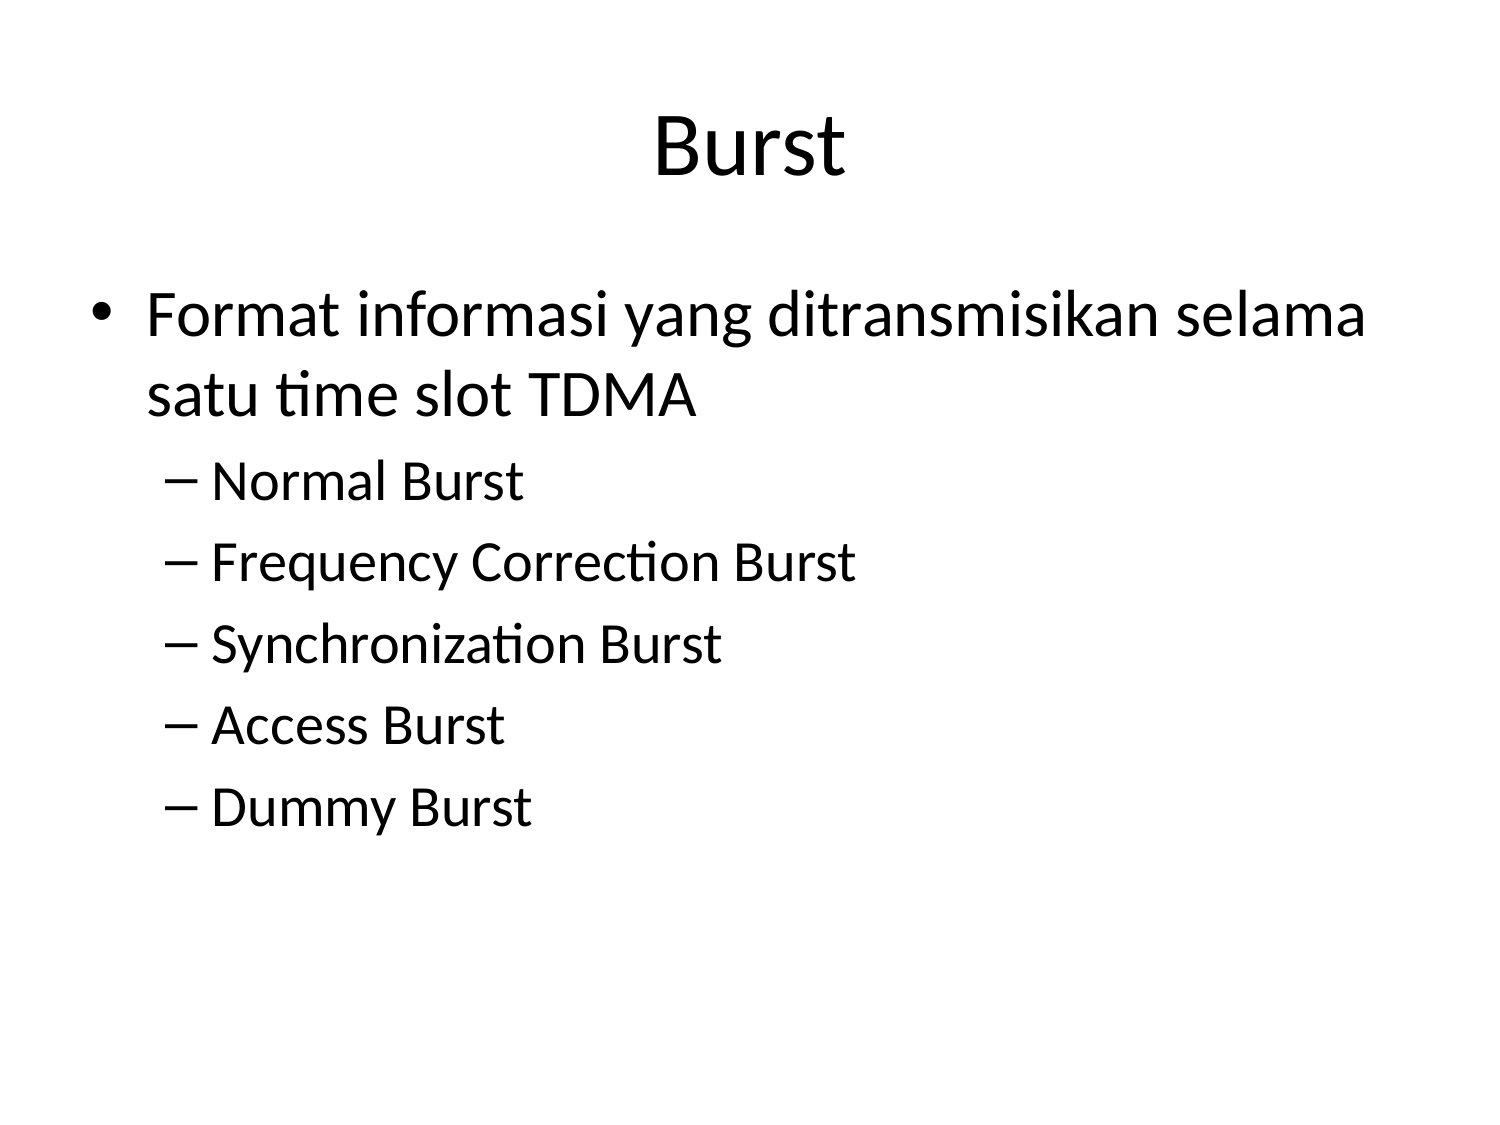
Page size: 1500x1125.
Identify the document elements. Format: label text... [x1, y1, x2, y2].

list Format informasi yang ditransmisikan selama satu time slot TDMA Normal Burst Frequency Correction Burst Synchronization Burst Access Burst Dummy Burst [75, 262, 1425, 1005]
title Burst [75, 45, 1425, 233]
